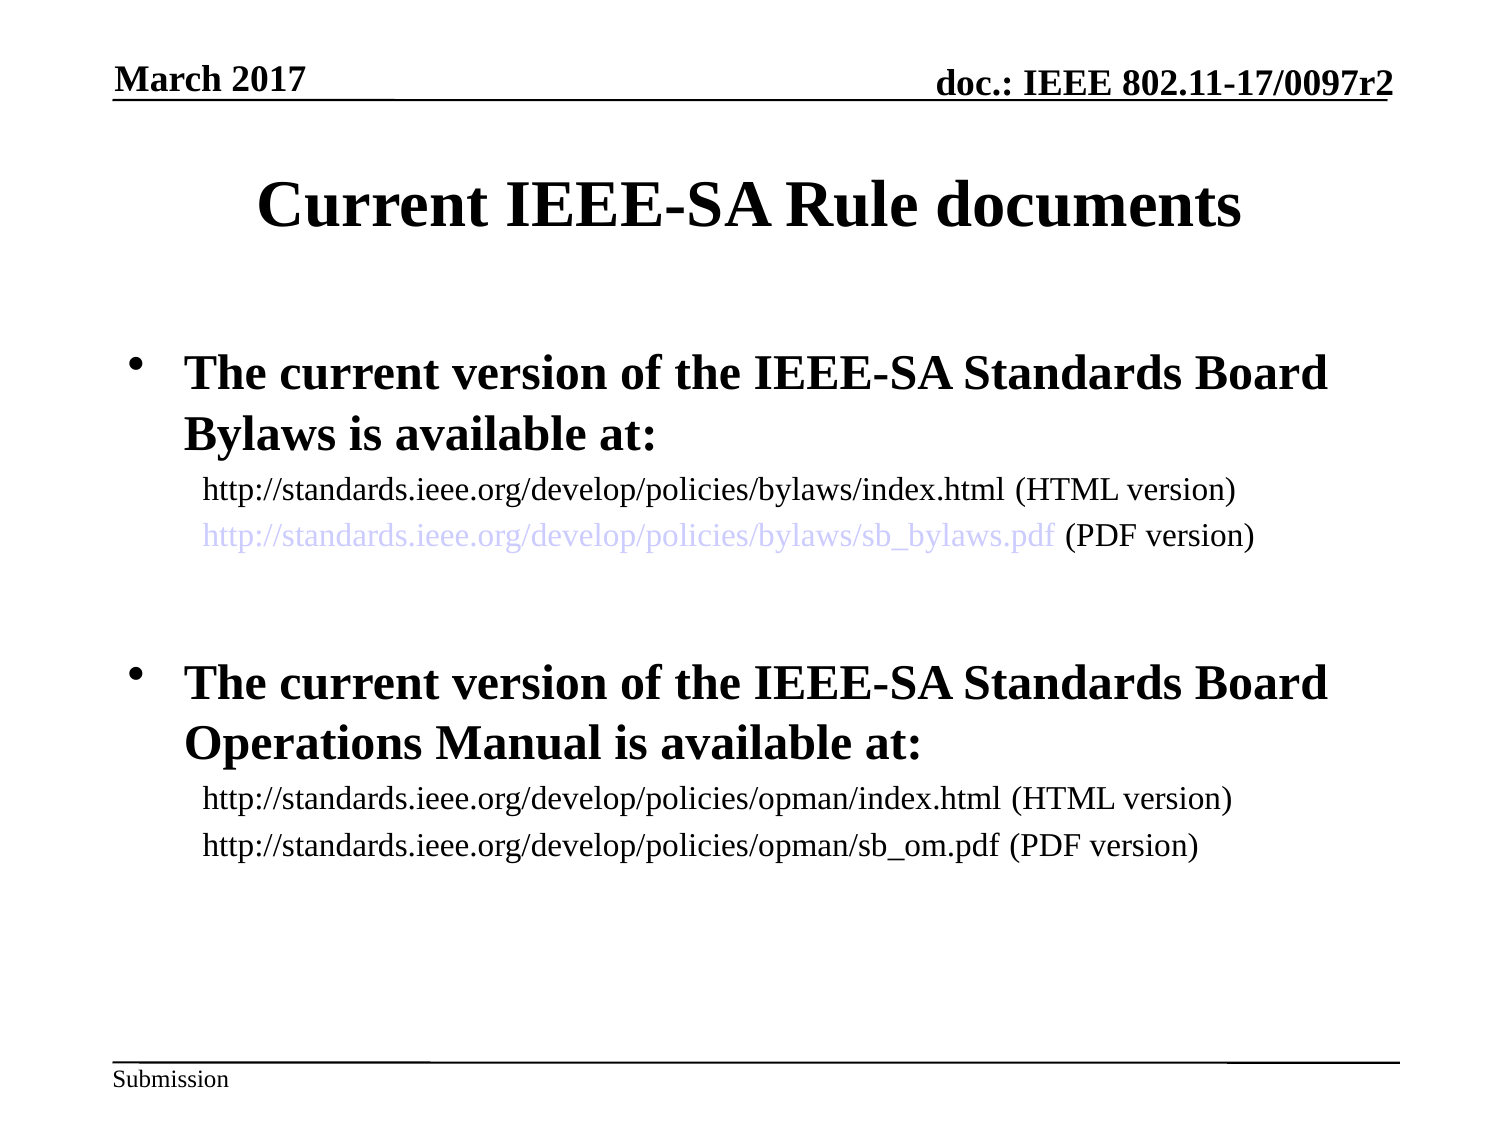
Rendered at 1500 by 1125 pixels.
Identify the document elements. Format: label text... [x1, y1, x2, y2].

text_box Current IEEE-SA Rule documents [112, 112, 1388, 262]
text_box The current version of the IEEE-SA Standards Board Bylaws is available at: http://standards.ieee.org/develop/policies/bylaws/index.html (HTML version) http://standards.ieee.org/develop/policies/bylaws/sb_bylaws.pdf (PDF version) The current version of the IEEE-SA Standards Board Operations Manual is available at: http://standards.ieee.org/develop/policies/opman/index.html (HTML version) http://standards.ieee.org/develop/policies/opman/sb_om.pdf (PDF version) [112, 262, 1388, 1050]
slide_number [114, 54, 423, 100]
